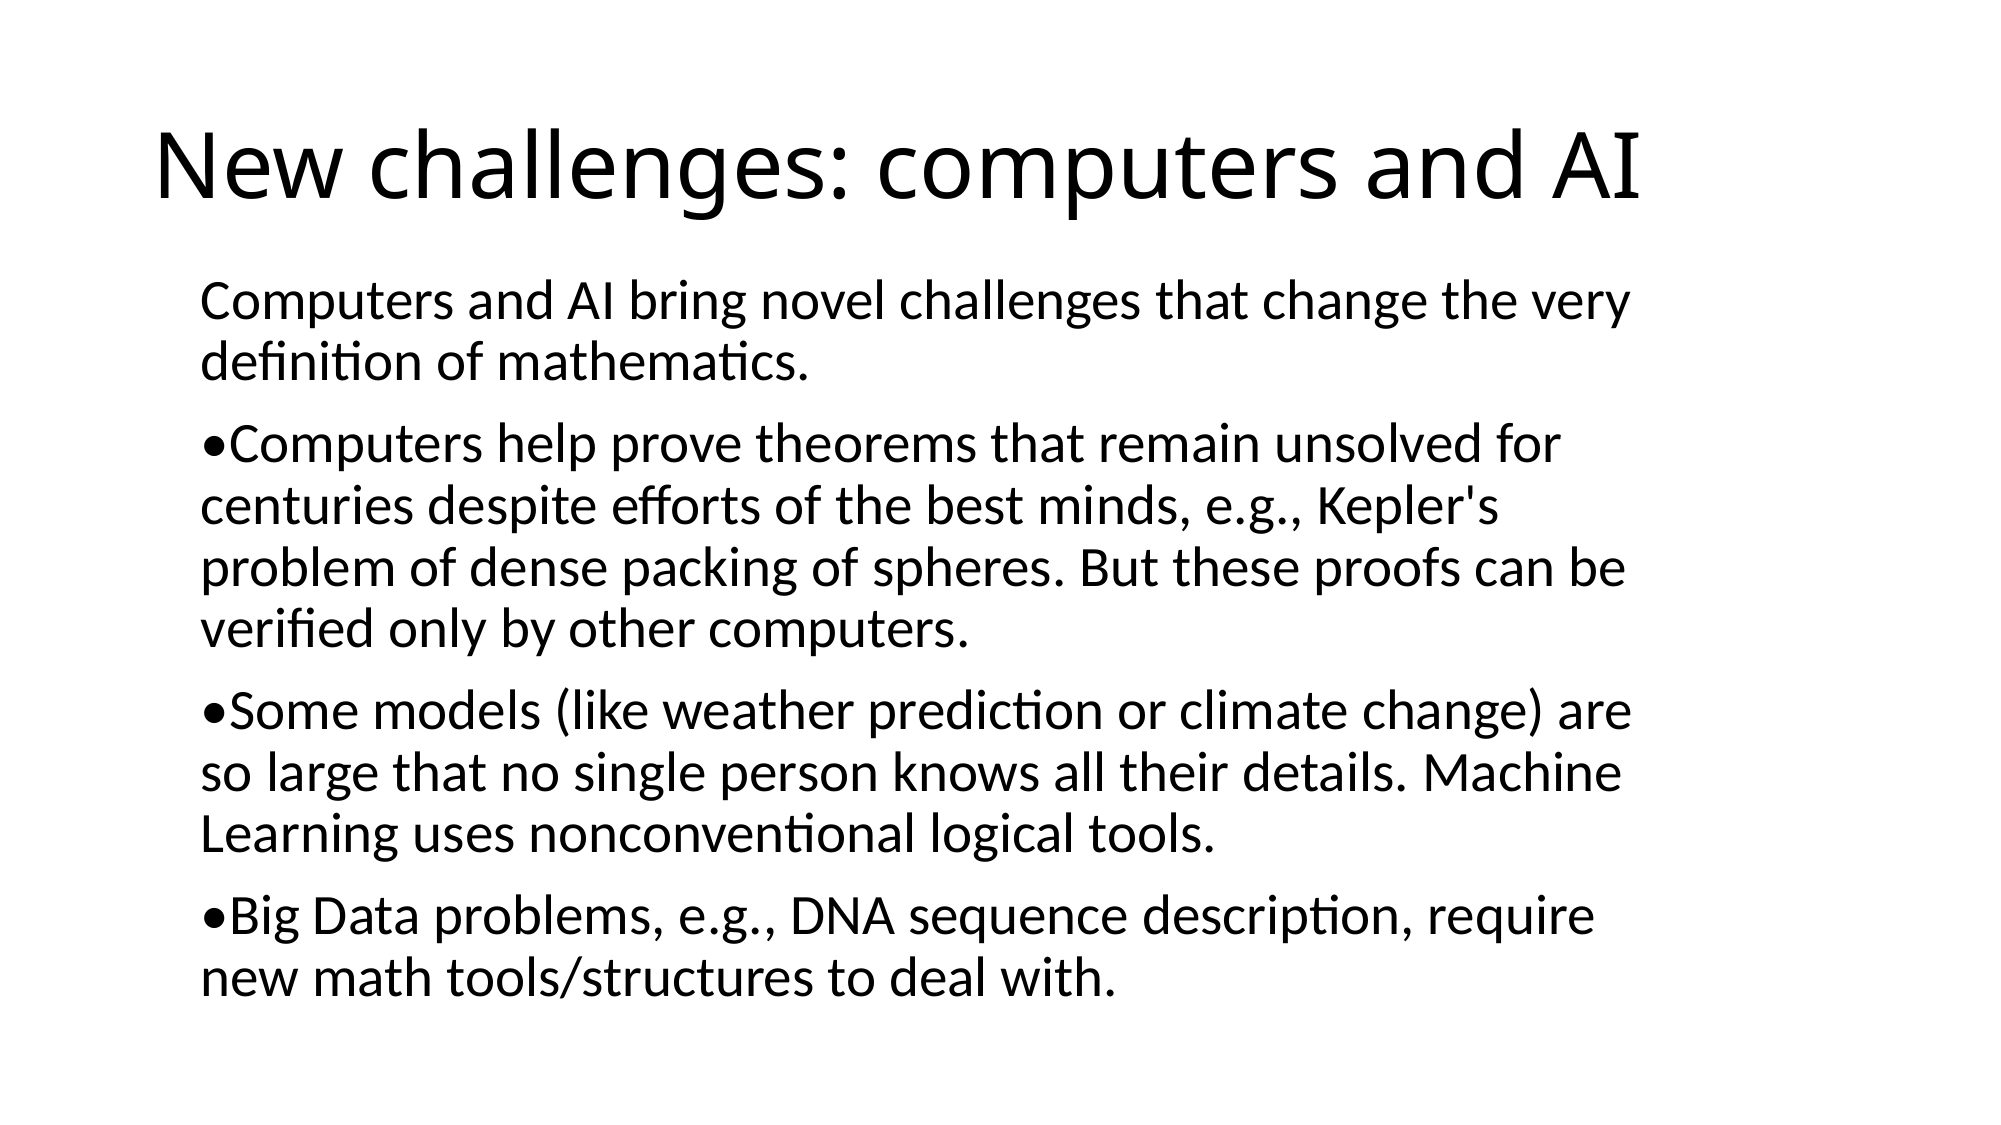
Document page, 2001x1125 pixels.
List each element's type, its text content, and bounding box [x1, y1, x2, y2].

title New challenges: computers and AI [137, 59, 1863, 278]
list Computers and AI bring novel challenges that change the very definition of mathematics. •Computers help prove theorems that remain unsolved for centuries despite efforts of the best minds, e.g., Kepler's problem of dense packing of spheres. But these proofs can be verified only by other computers. •Some models (like weather prediction or climate change) are so large that no single person knows all their details. Machine Learning uses nonconventional logical tools. •Big Data problems, e.g., DNA sequence description, require new math tools/structures to deal with. [185, 262, 1675, 1019]
